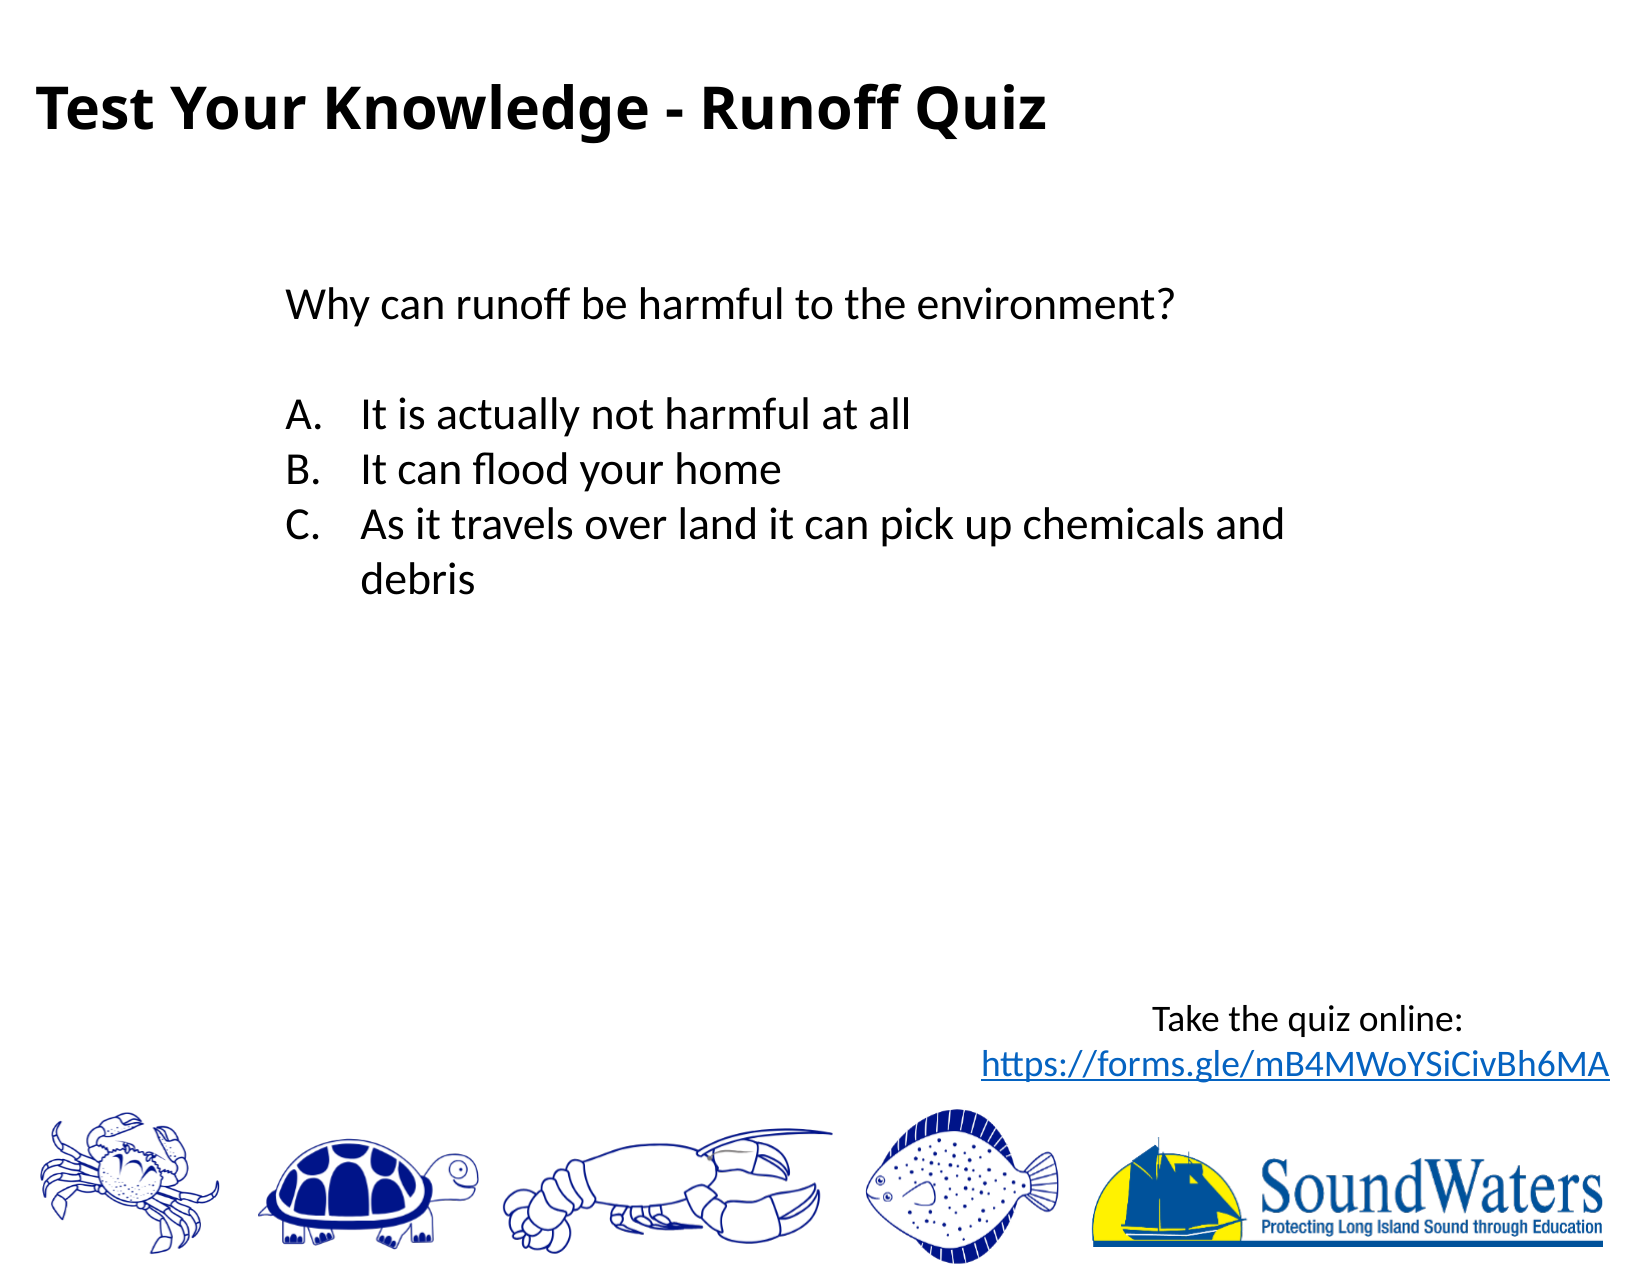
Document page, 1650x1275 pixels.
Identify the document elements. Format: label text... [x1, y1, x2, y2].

title Test Your Knowledge - Runoff Quiz [20, 0, 1444, 247]
picture [1089, 1137, 1603, 1247]
text_box Why can runoff be harmful to the environment? It is actually not harmful at all It can flood your home As it travels over land it can pick up chemicals and debris [270, 265, 1399, 611]
text_box Take the quiz online: https://forms.gle/mB4MWoYSiCivBh6MA [966, 986, 1650, 1136]
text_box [19, 1101, 1070, 1275]
